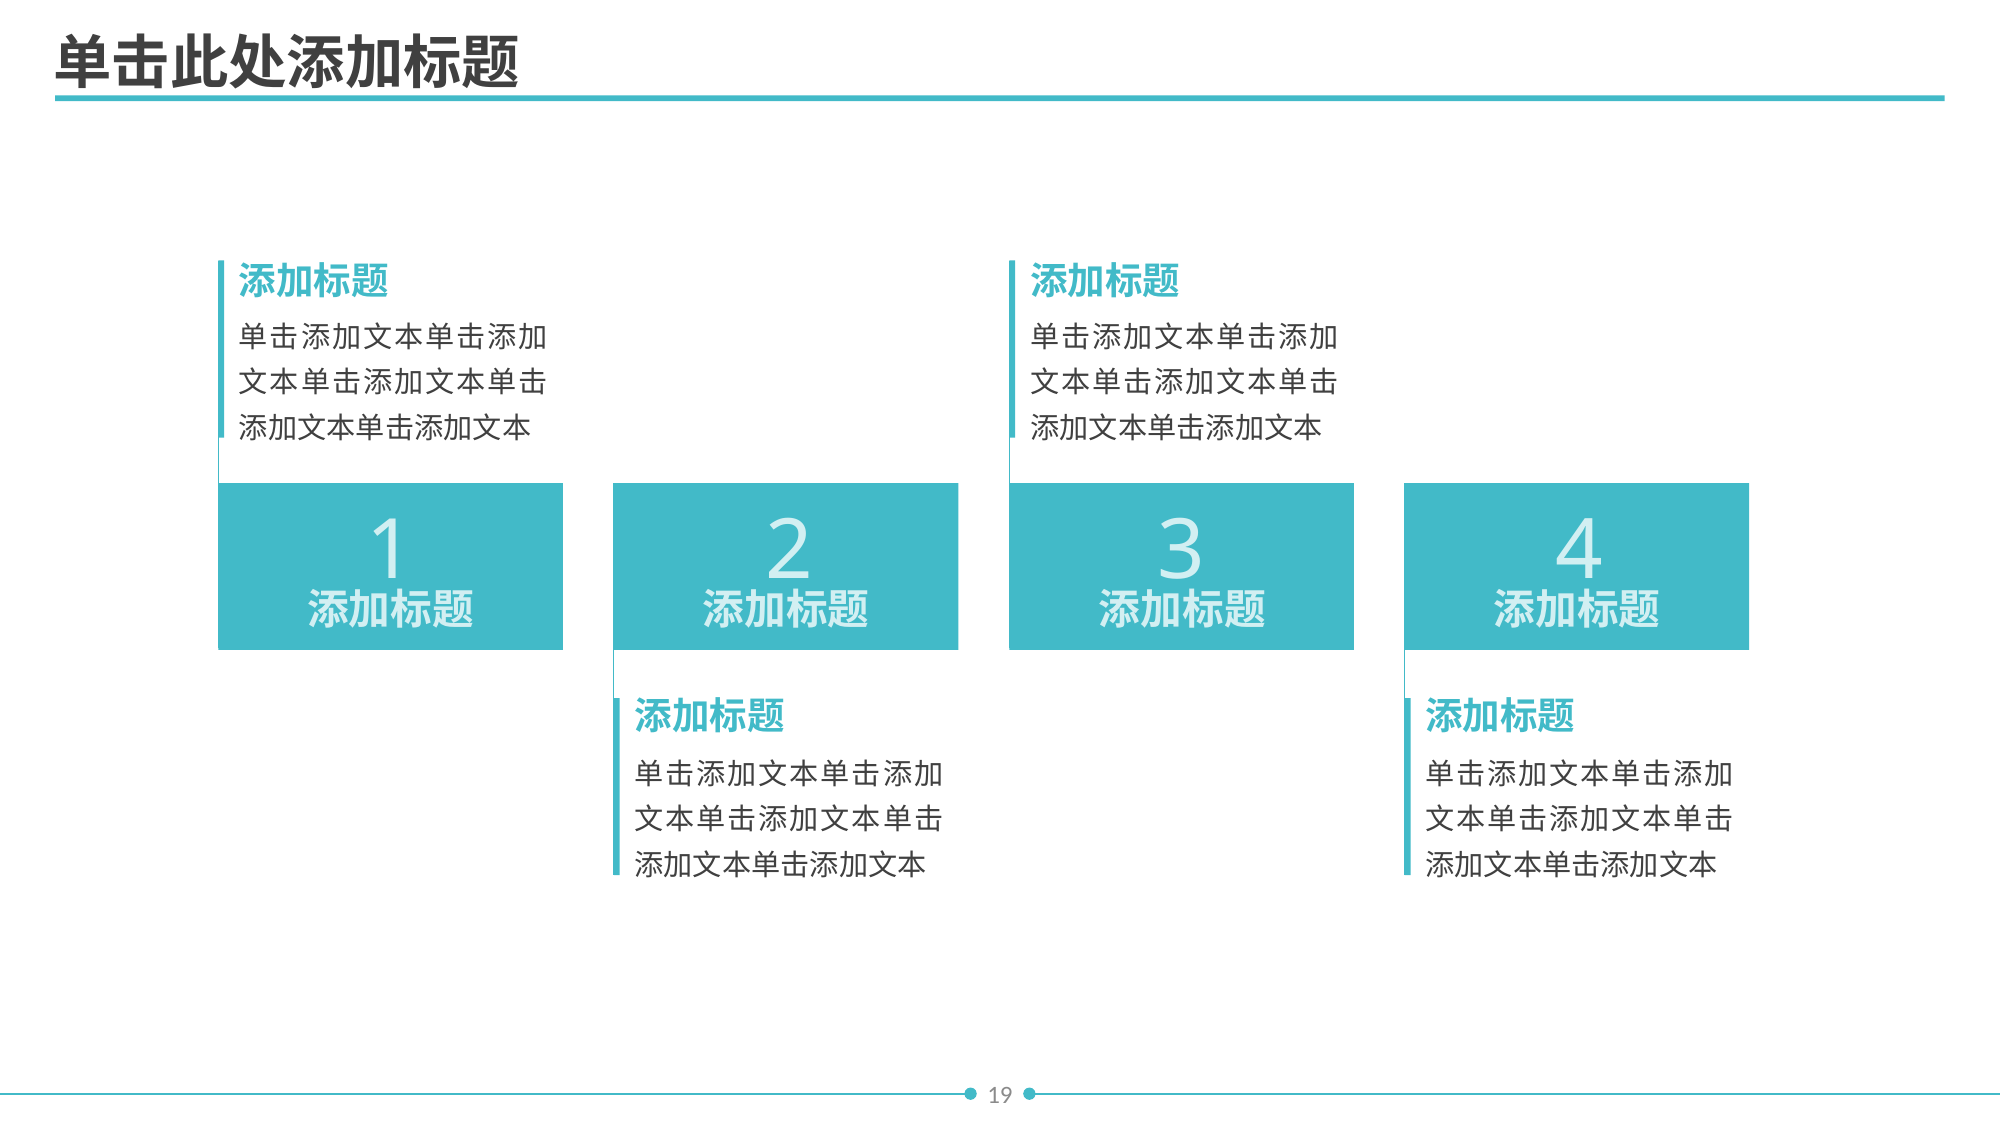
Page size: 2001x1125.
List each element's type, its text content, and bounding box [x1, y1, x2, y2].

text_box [613, 483, 959, 650]
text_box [1009, 260, 1016, 483]
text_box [224, 254, 563, 454]
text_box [1410, 689, 1750, 891]
slide_number 19 [774, 1063, 1225, 1124]
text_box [1404, 483, 1750, 650]
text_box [1015, 254, 1354, 454]
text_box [1404, 650, 1411, 876]
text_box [218, 260, 225, 483]
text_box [619, 689, 959, 886]
text_box 单击此处添加标题 [39, 26, 1174, 104]
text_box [1009, 483, 1354, 650]
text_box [218, 483, 563, 650]
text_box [613, 650, 620, 876]
